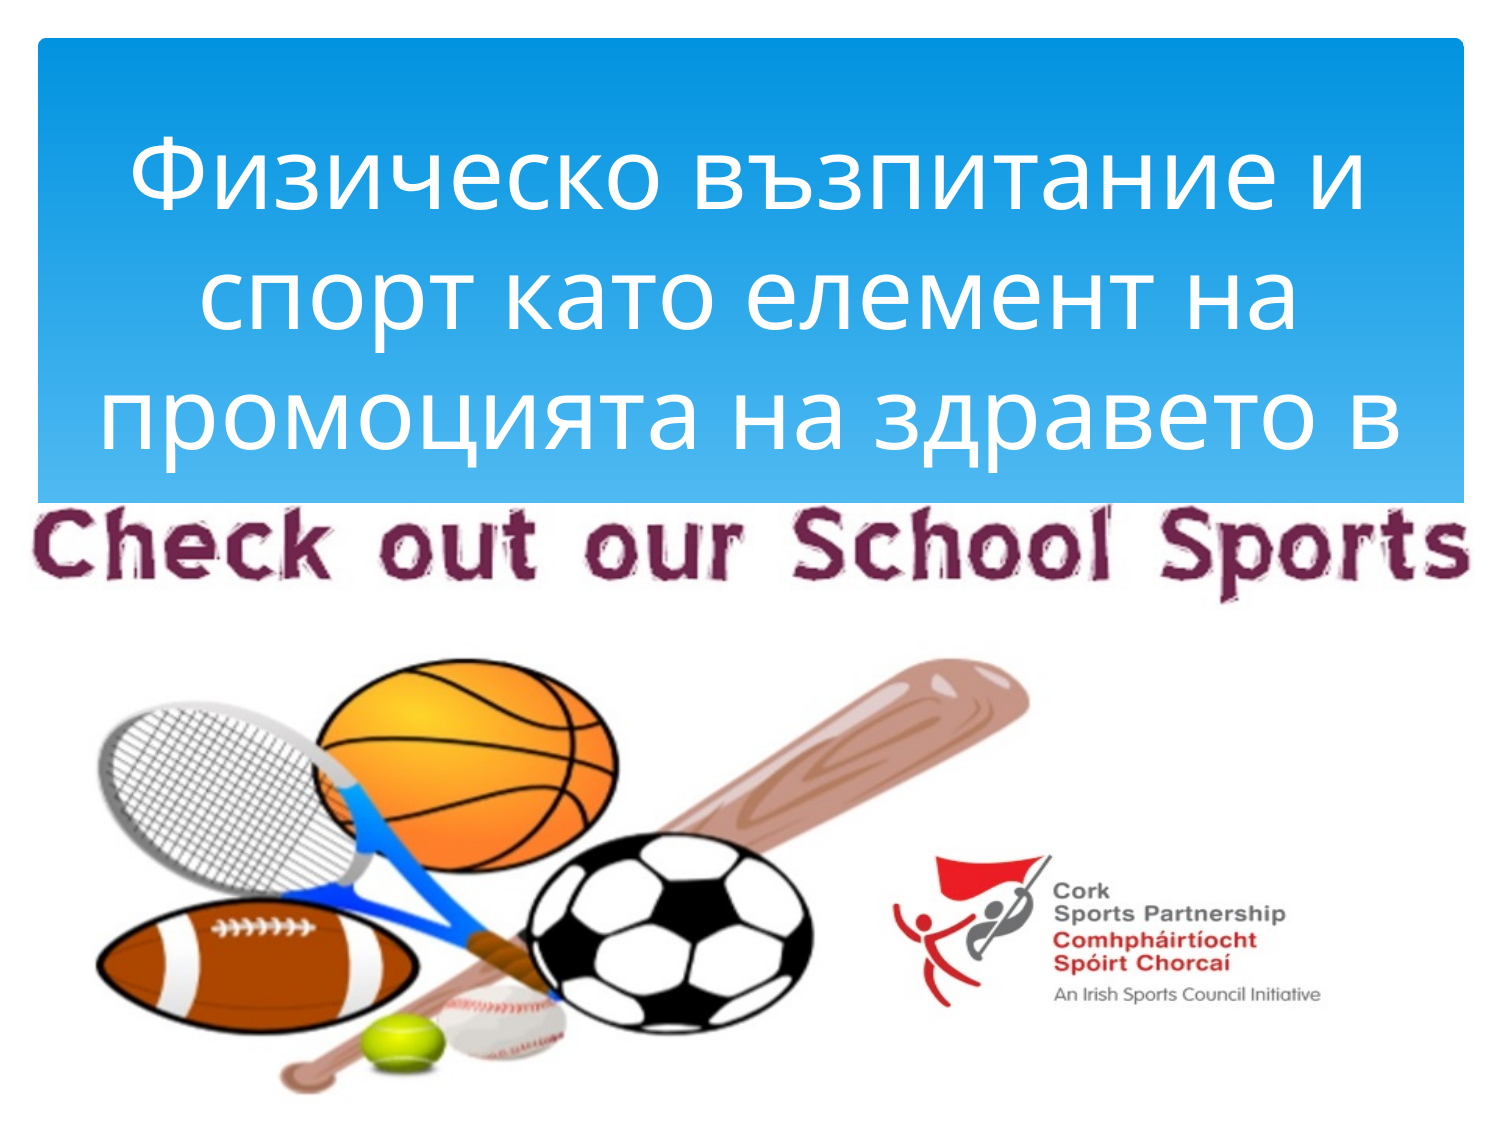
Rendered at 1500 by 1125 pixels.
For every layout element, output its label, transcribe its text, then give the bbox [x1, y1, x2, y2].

title Физическо възпитание и спорт като елемент на промоцията на здравето в училище [64, 101, 1436, 501]
picture [29, 503, 1474, 1107]
